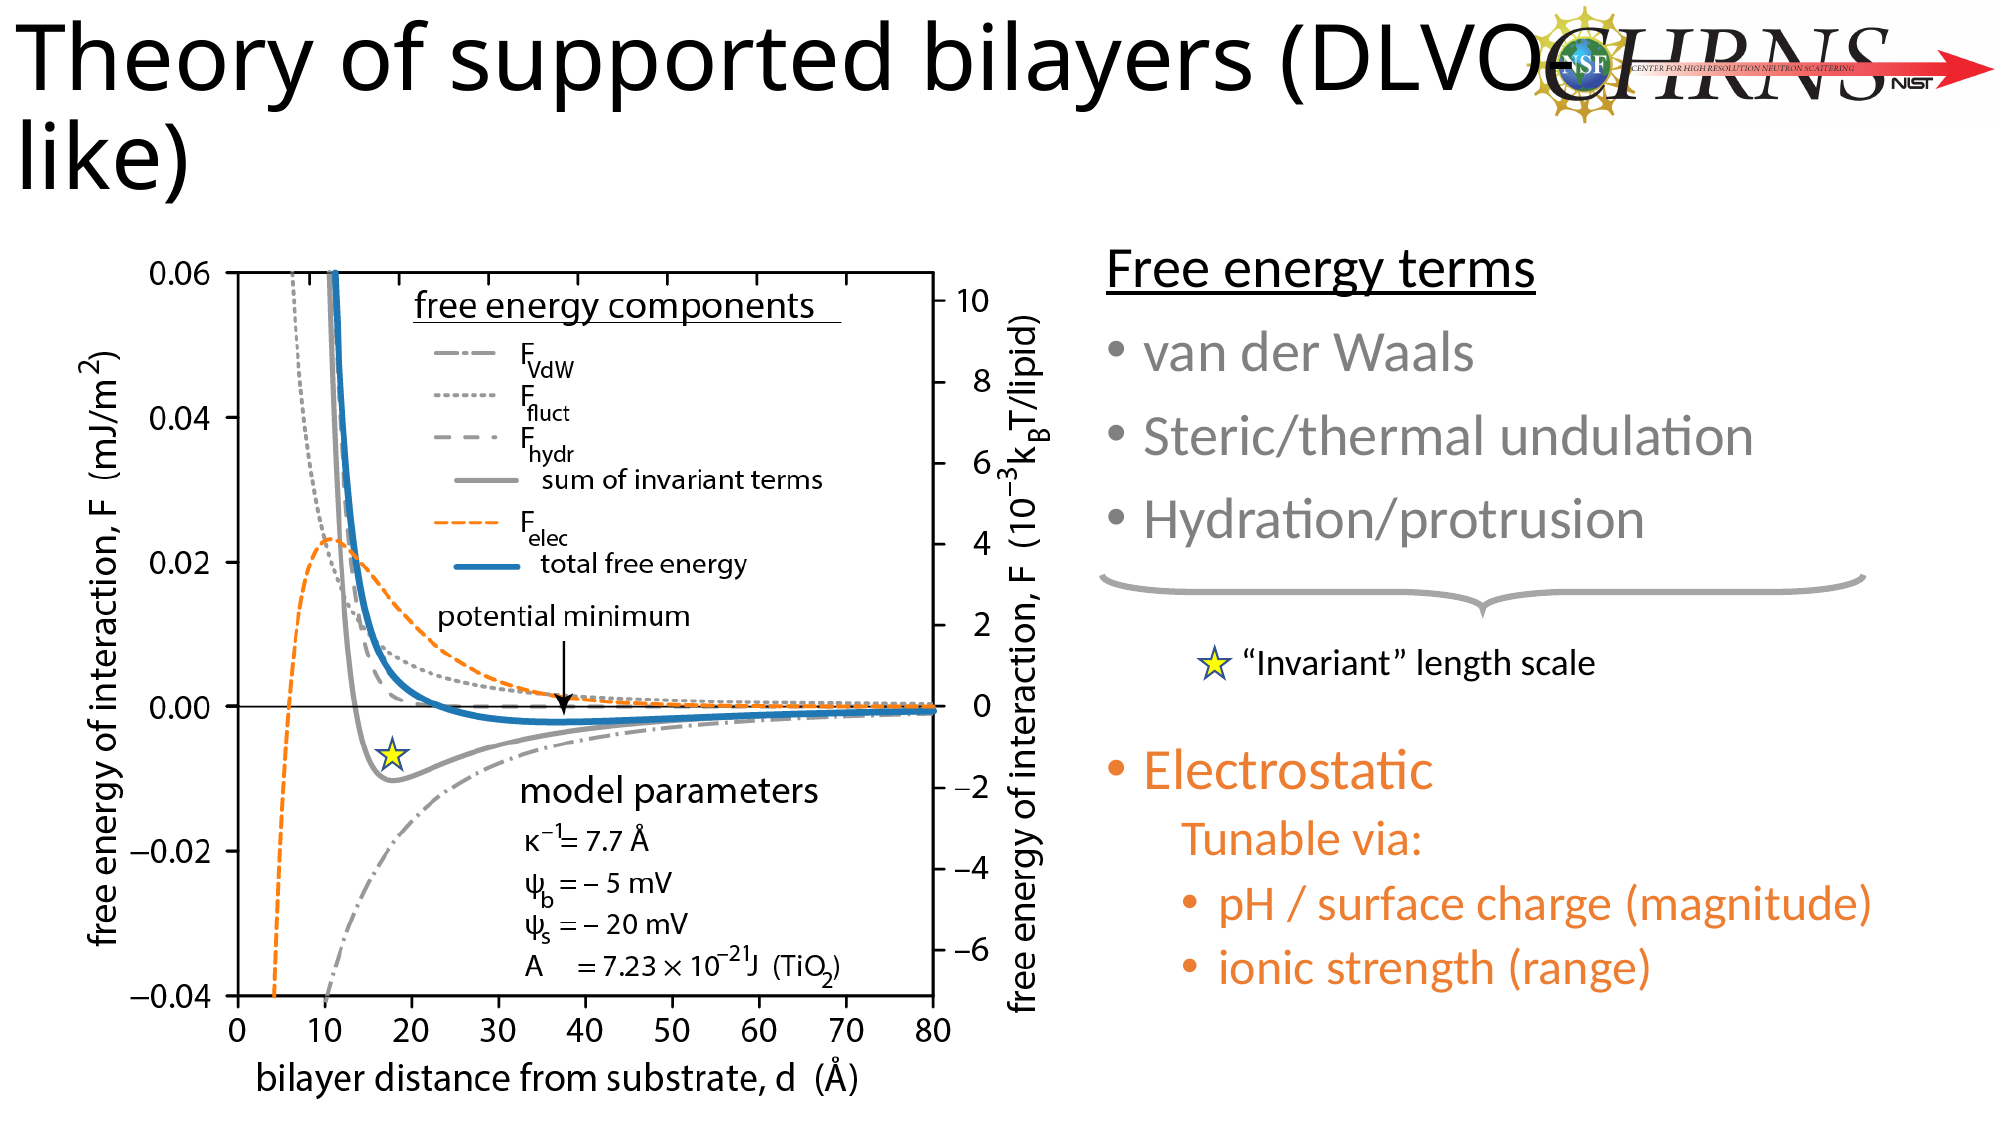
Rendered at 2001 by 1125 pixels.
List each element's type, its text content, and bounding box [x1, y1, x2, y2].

text_box [1101, 574, 1864, 611]
picture [1725, 4, 1996, 125]
list Free energy terms van der Waals Steric/thermal undulation Hydration/protrusion Electrostatic Tunable via: pH / surface charge (magnitude) ionic strength (range) [1090, 229, 1927, 1066]
picture [73, 255, 1058, 1102]
text_box [1196, 643, 1234, 681]
title Theory of supported bilayers (DLVO-like) [0, 1, 1725, 219]
